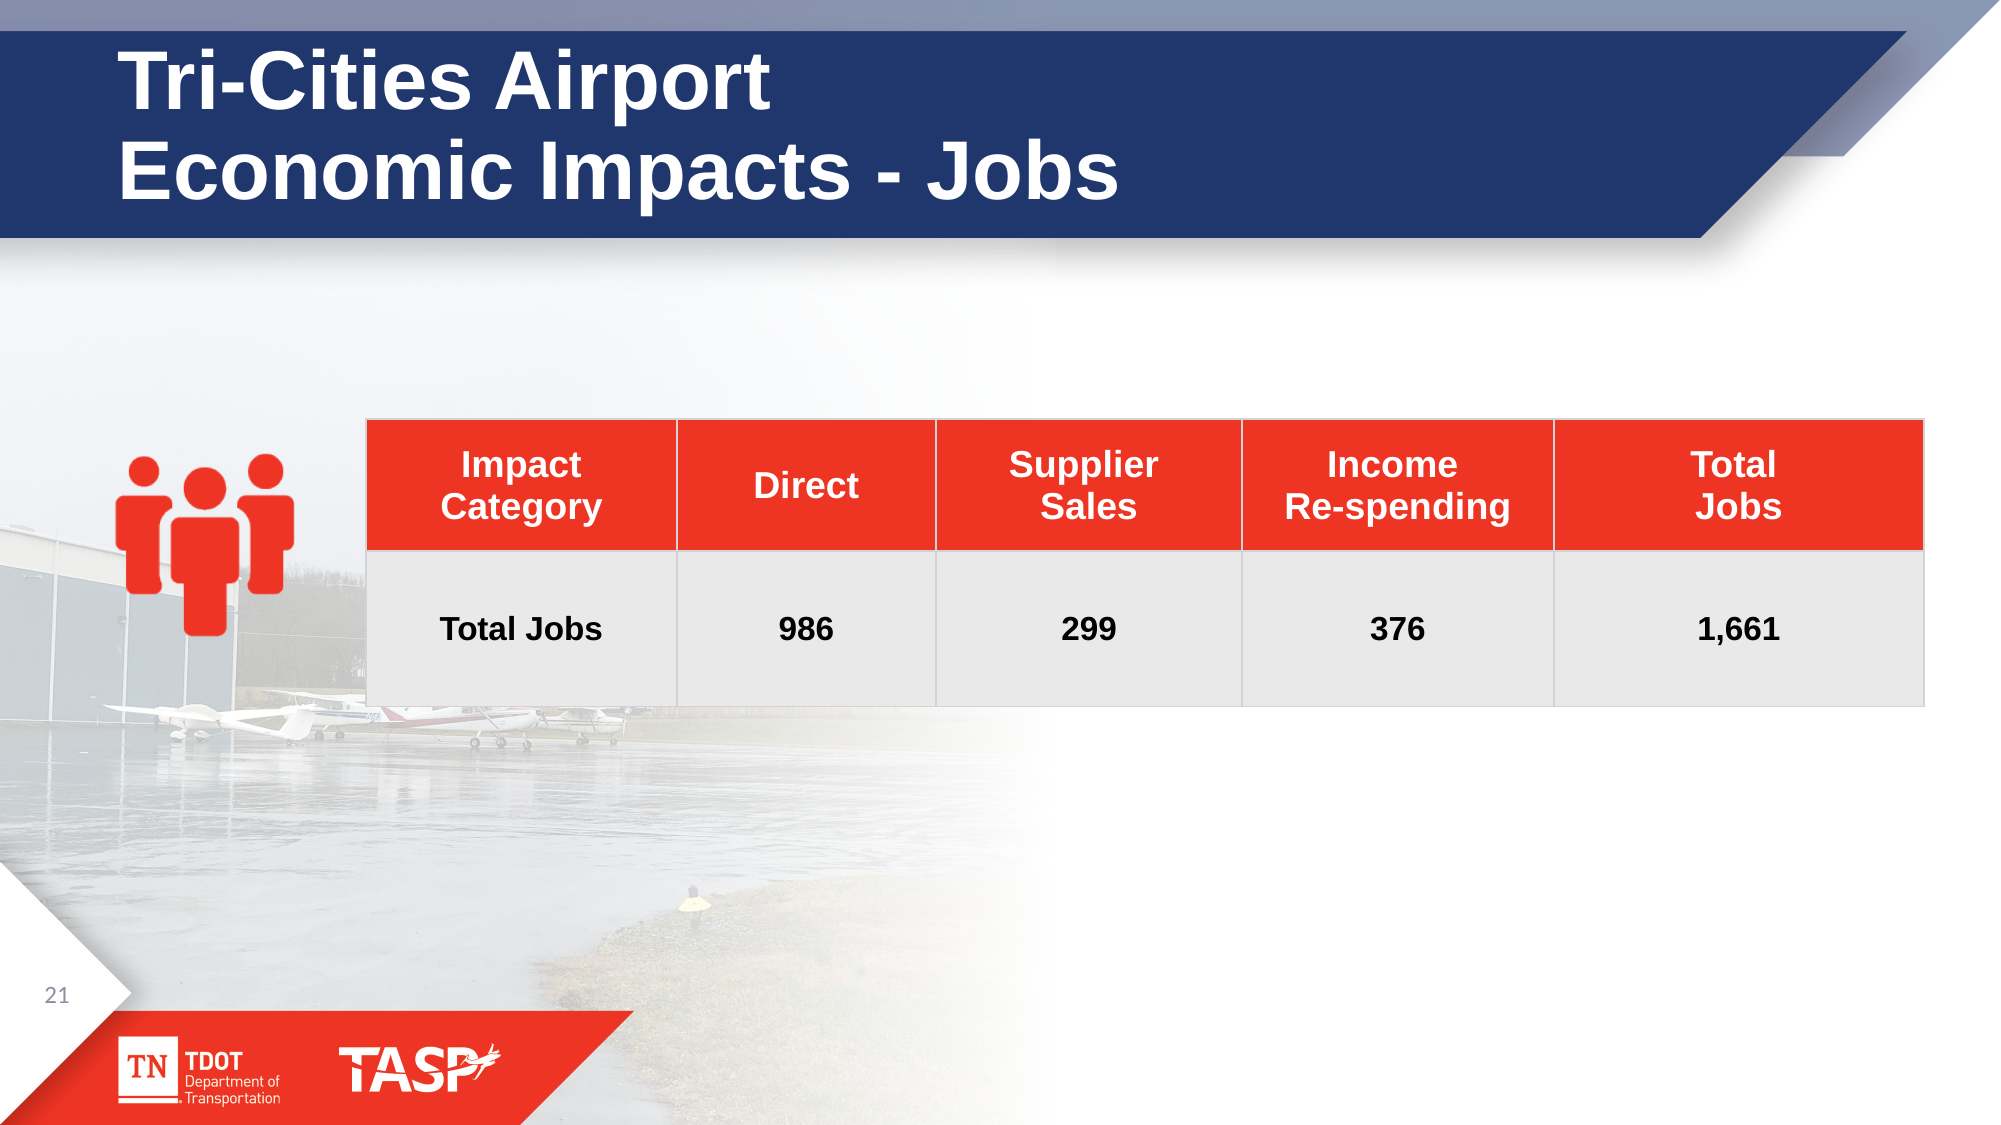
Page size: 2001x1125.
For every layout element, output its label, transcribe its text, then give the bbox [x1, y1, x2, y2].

slide_number 21 [0, 963, 85, 1024]
table_cell 299 [937, 552, 1241, 706]
table_header Direct [678, 420, 935, 550]
table_cell Total Jobs [367, 552, 676, 706]
table_cell 1,661 [1555, 552, 1923, 706]
table_header Total Jobs [1555, 420, 1923, 550]
table_cell 986 [678, 552, 935, 706]
picture [0, 0, 2001, 1125]
table_header Supplier Sales [937, 420, 1241, 550]
table_header Impact Category [367, 420, 676, 550]
title Tri-Cities Airport Economic Impacts - Jobs [102, 32, 2000, 223]
table_cell 376 [1243, 552, 1553, 706]
table_header Income Re-spending [1243, 420, 1553, 550]
